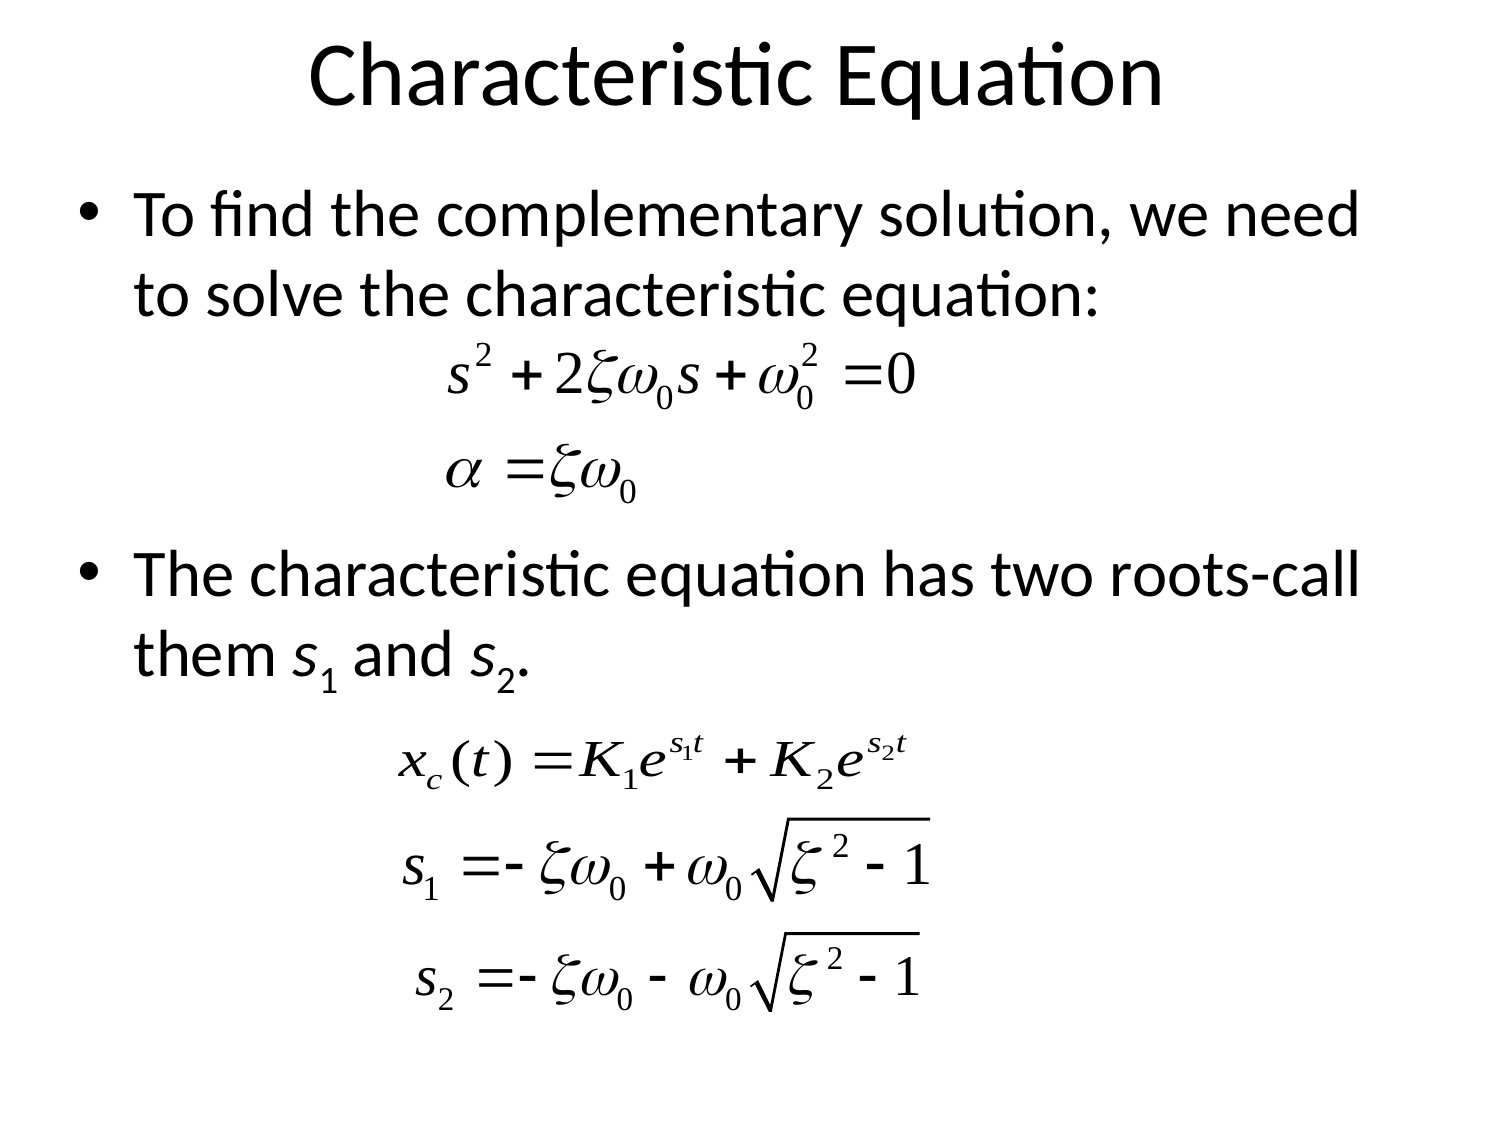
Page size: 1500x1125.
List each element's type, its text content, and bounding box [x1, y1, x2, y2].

title Characteristic Equation [62, 0, 1413, 138]
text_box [405, 918, 932, 1025]
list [386, 720, 920, 803]
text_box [392, 803, 943, 916]
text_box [437, 324, 929, 519]
list To find the complementary solution, we need to solve the characteristic equation: The characteristic equation has two roots-call them s1 and s2. [62, 162, 1413, 905]
